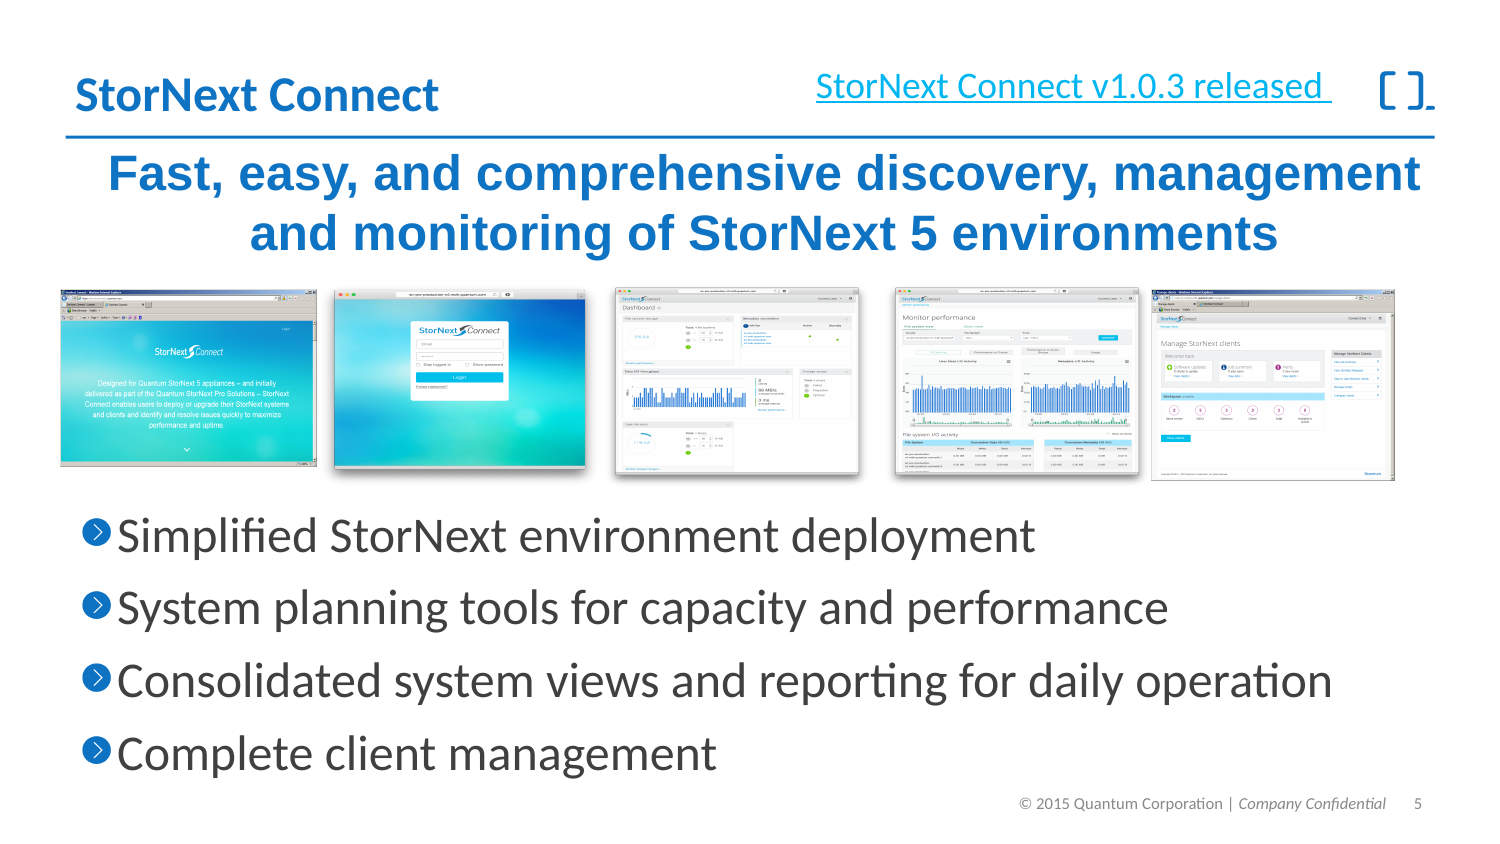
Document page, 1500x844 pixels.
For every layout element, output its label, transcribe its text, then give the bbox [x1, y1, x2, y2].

picture [79, 660, 114, 695]
text_box Fast, easy, and comprehensive discovery, management and monitoring of StorNext 5 environments [60, 133, 1471, 284]
picture [59, 282, 873, 489]
picture [79, 588, 114, 622]
text_box StorNext Connect v1.0.3 released [726, 53, 1363, 114]
picture [79, 515, 114, 549]
picture [1380, 71, 1435, 110]
title StorNext Connect [60, 8, 1350, 122]
picture [881, 282, 1395, 489]
list Simplified StorNext environment deployment System planning tools for capacity and performance Consolidated system views and reporting for daily operation Complete client management [64, 502, 1401, 816]
picture [79, 733, 114, 767]
